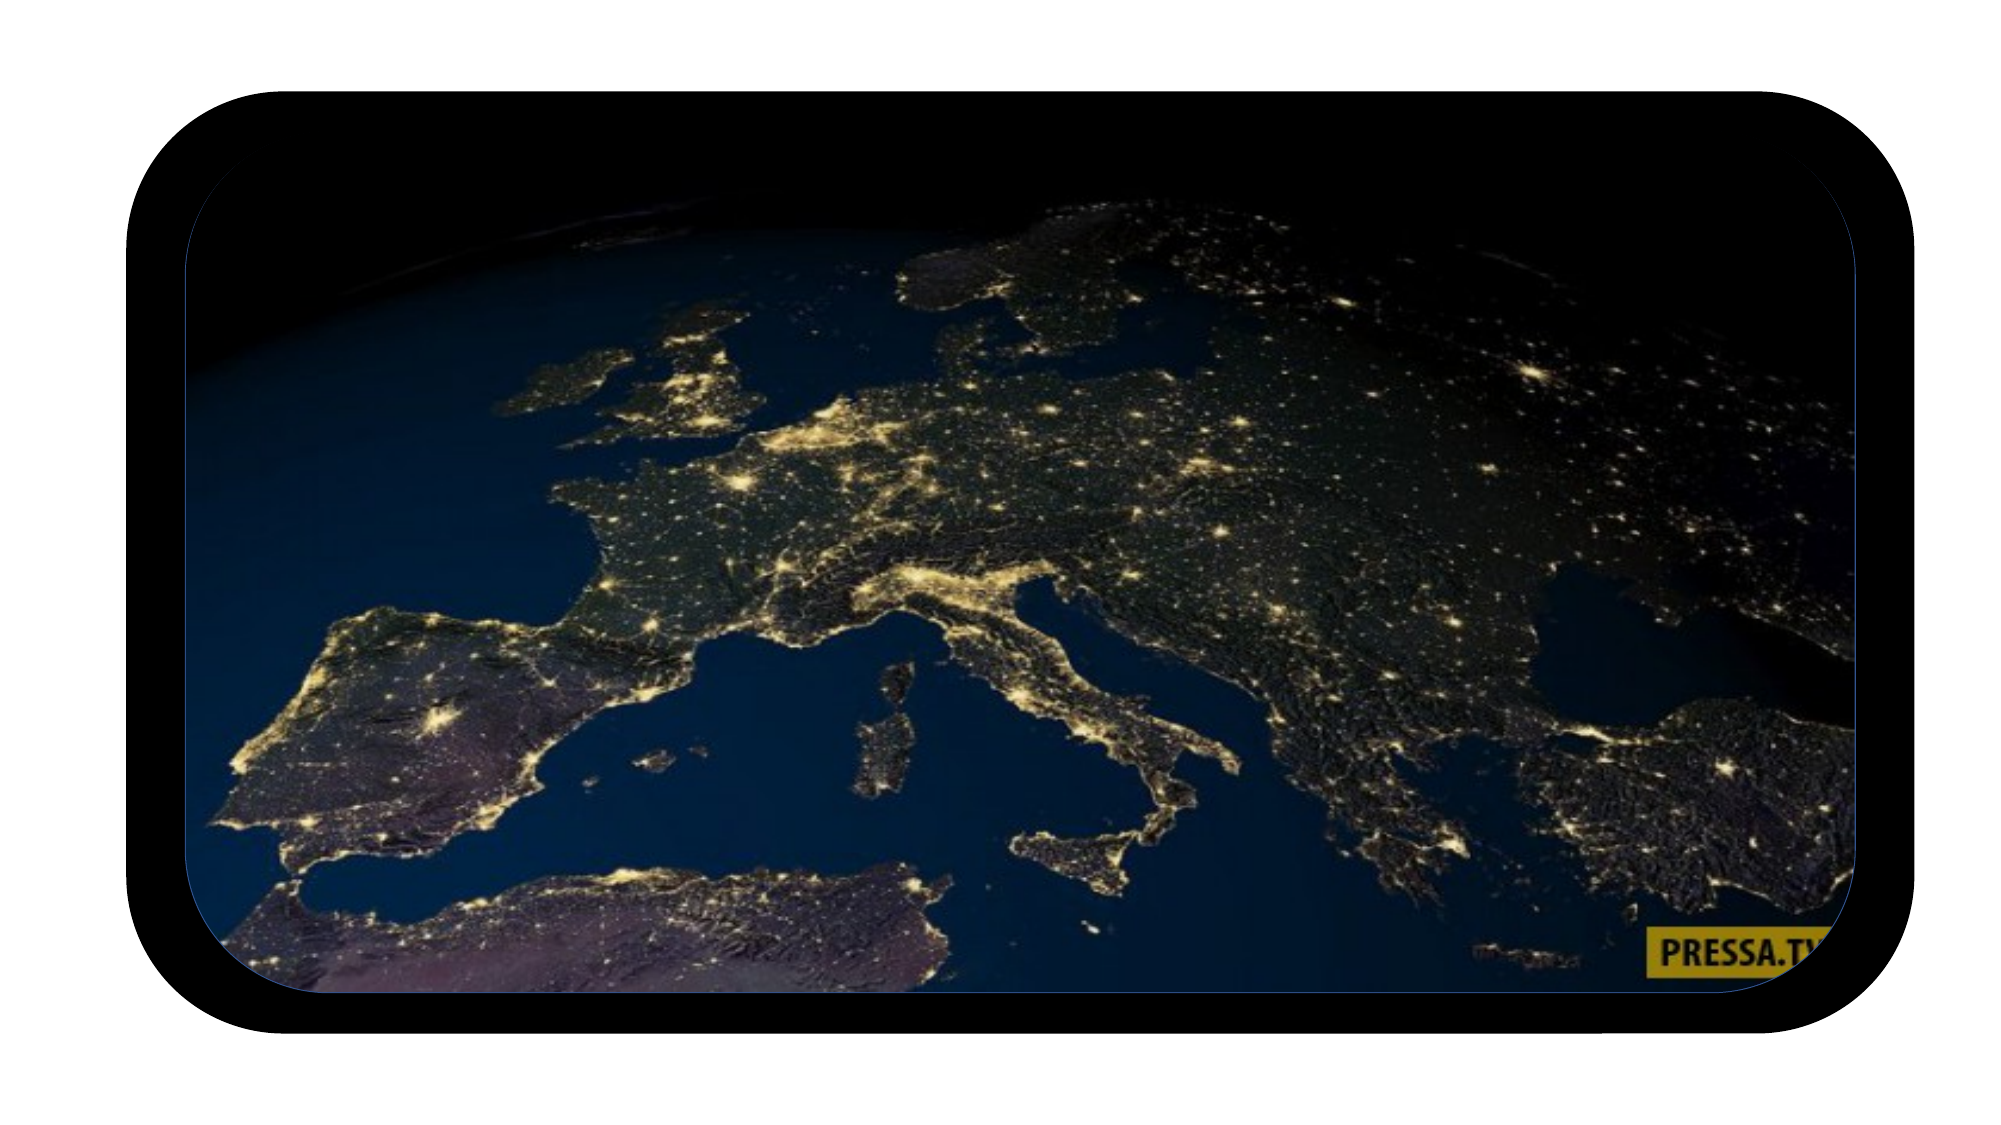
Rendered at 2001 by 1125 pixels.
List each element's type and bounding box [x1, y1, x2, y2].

text_box [126, 91, 1915, 1034]
picture [185, 130, 1855, 993]
